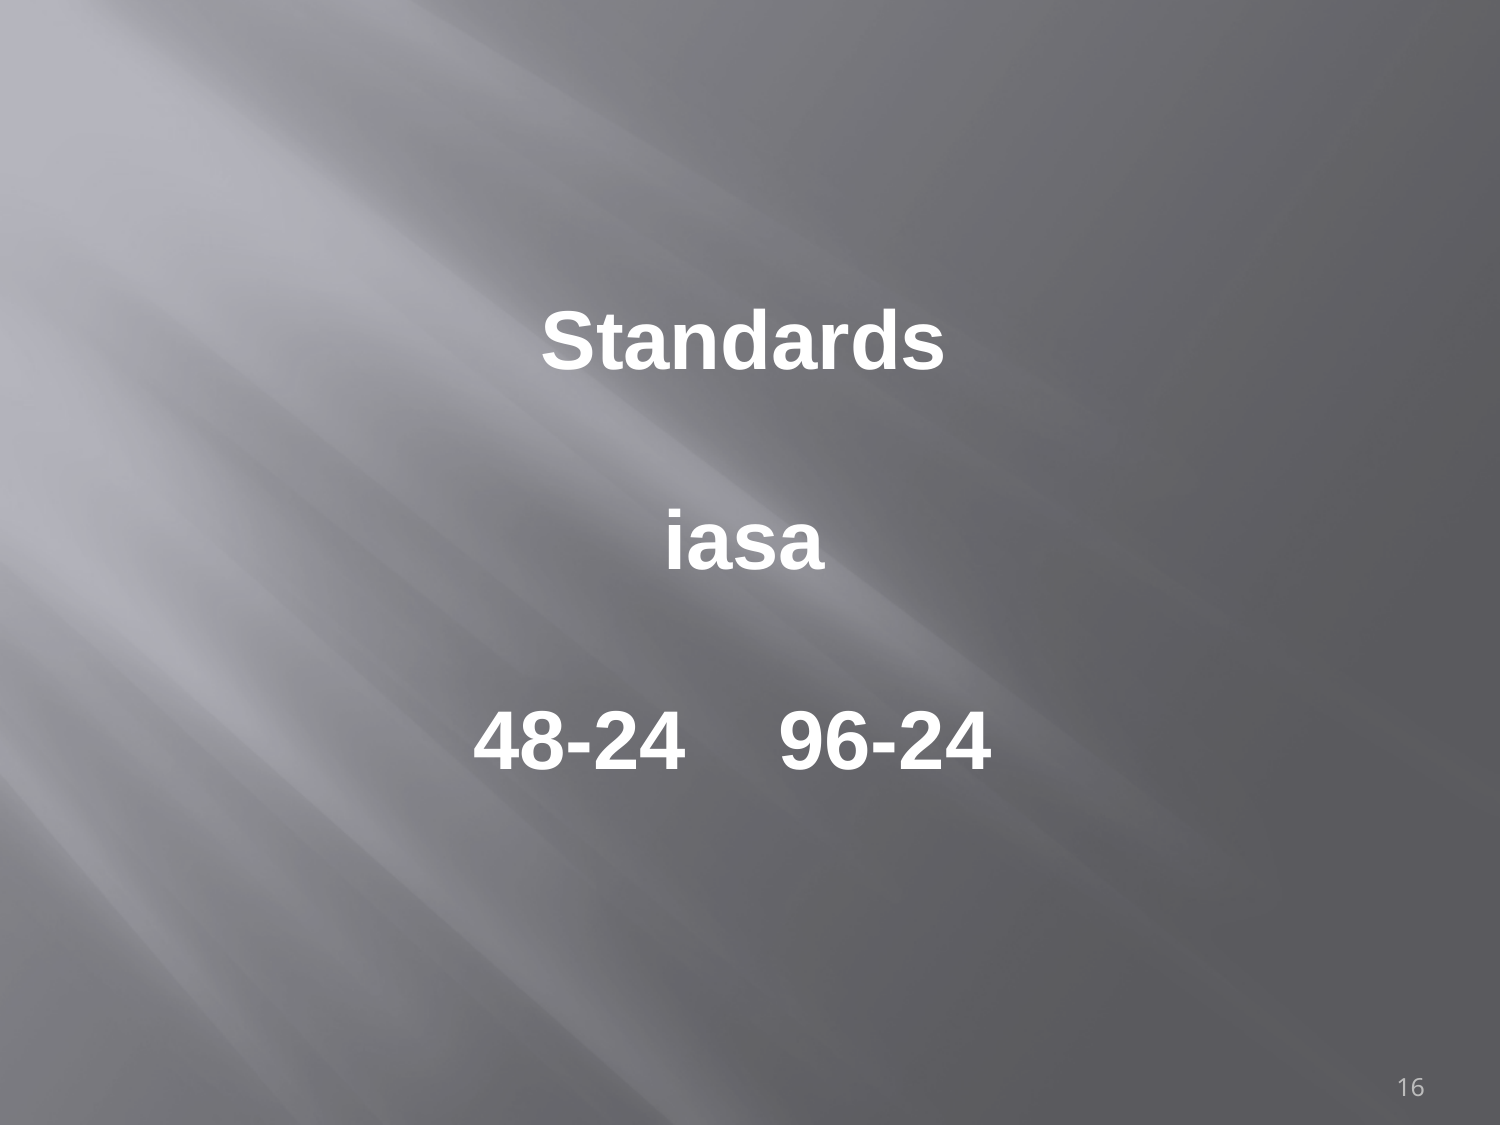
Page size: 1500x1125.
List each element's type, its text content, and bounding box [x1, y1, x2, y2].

text_box Standards iasa 48-24 96-24 [348, 278, 1140, 794]
slide_number 16 [1299, 1052, 1425, 1113]
